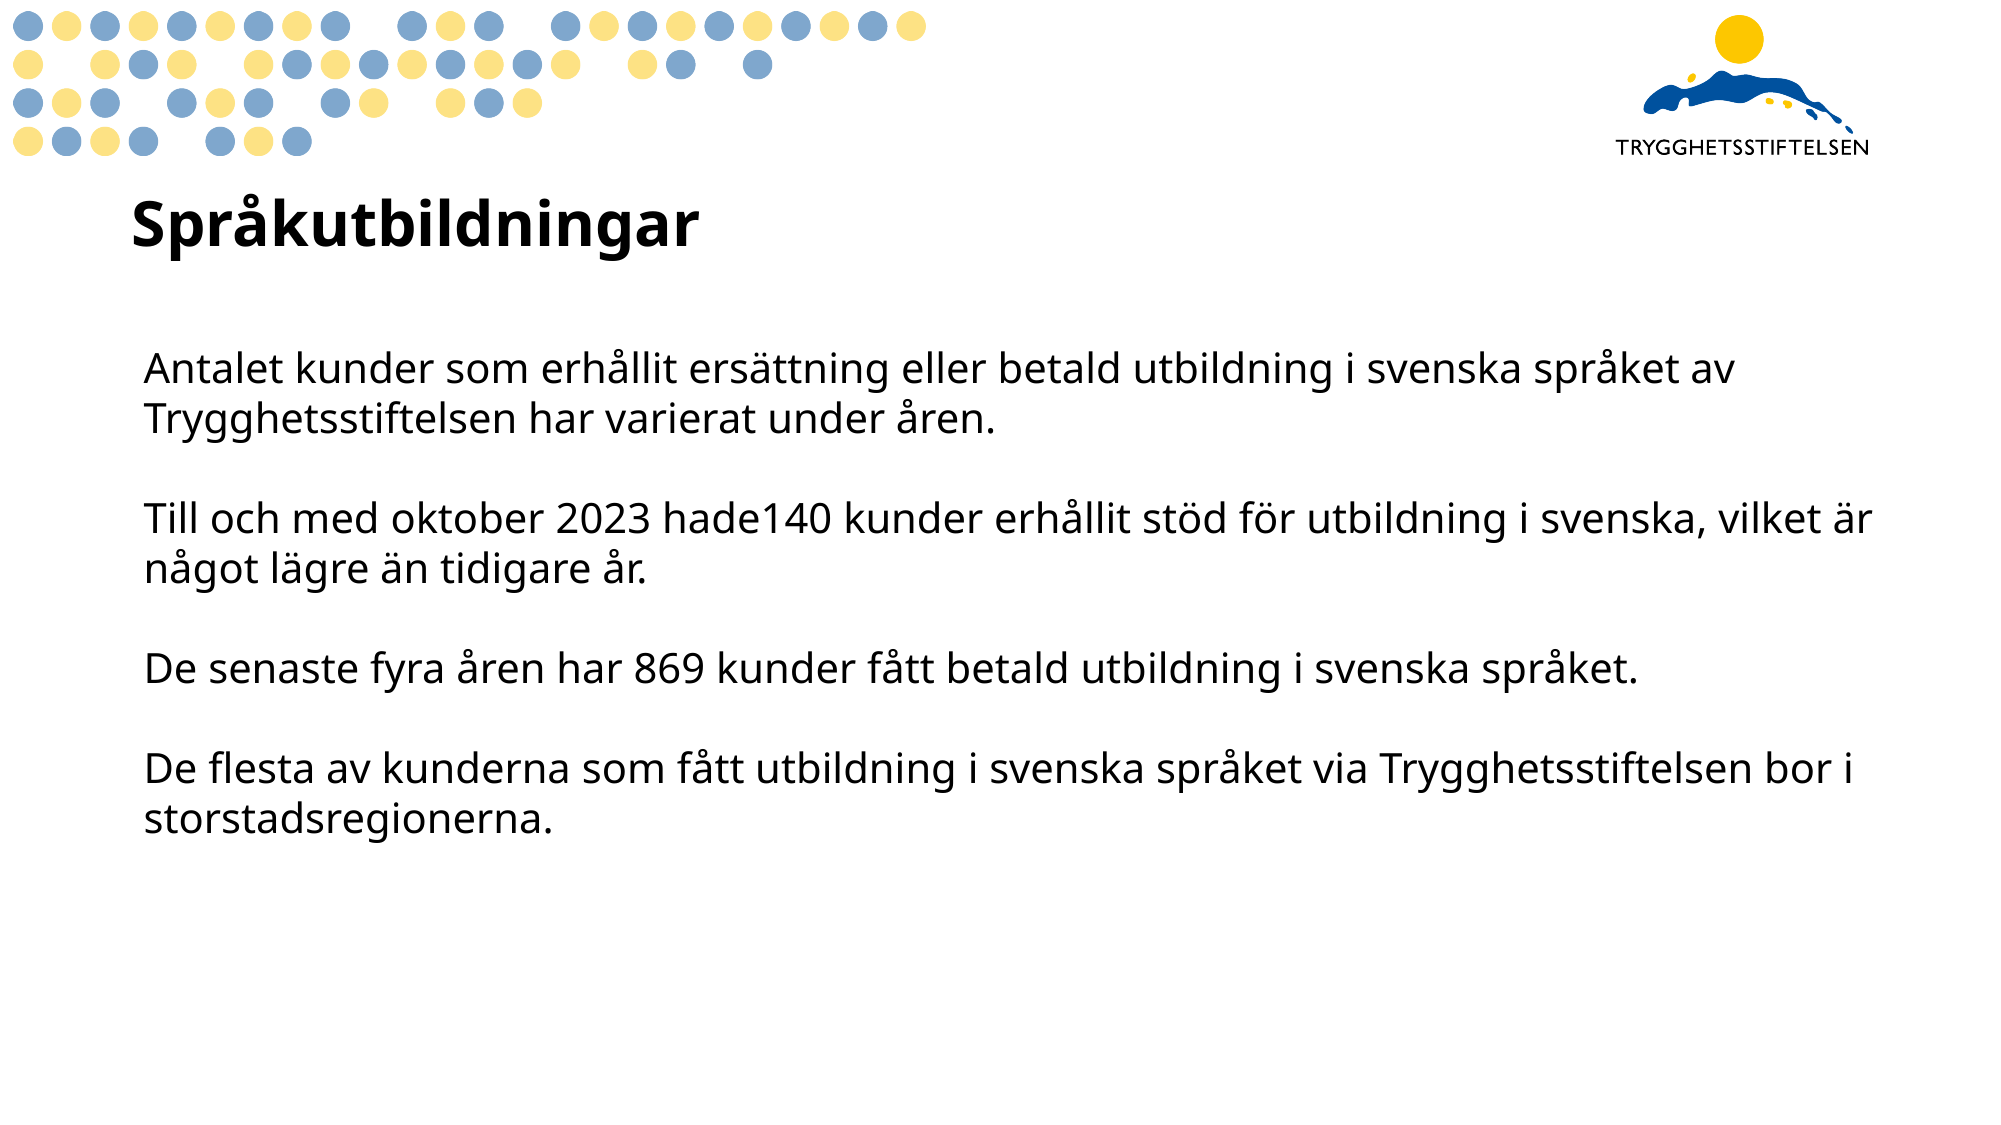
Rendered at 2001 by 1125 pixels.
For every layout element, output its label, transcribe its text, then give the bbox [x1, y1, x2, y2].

title Språkutbildningar [131, 192, 1869, 368]
picture [13, 11, 926, 156]
list Antalet kunder som erhållit ersättning eller betald utbildning i svenska språket av Trygghetsstiftelsen har varierat under åren. Till och med oktober 2023 hade140 kunder erhållit stöd för utbildning i svenska, vilket är något lägre än tidigare år. De senaste fyra åren har 869 kunder fått betald utbildning i svenska språket. De flesta av kunderna som fått utbildning i svenska språket via Trygghetsstiftelsen bor i storstadsregionerna. [143, 296, 1880, 1047]
picture [1600, 11, 1883, 158]
